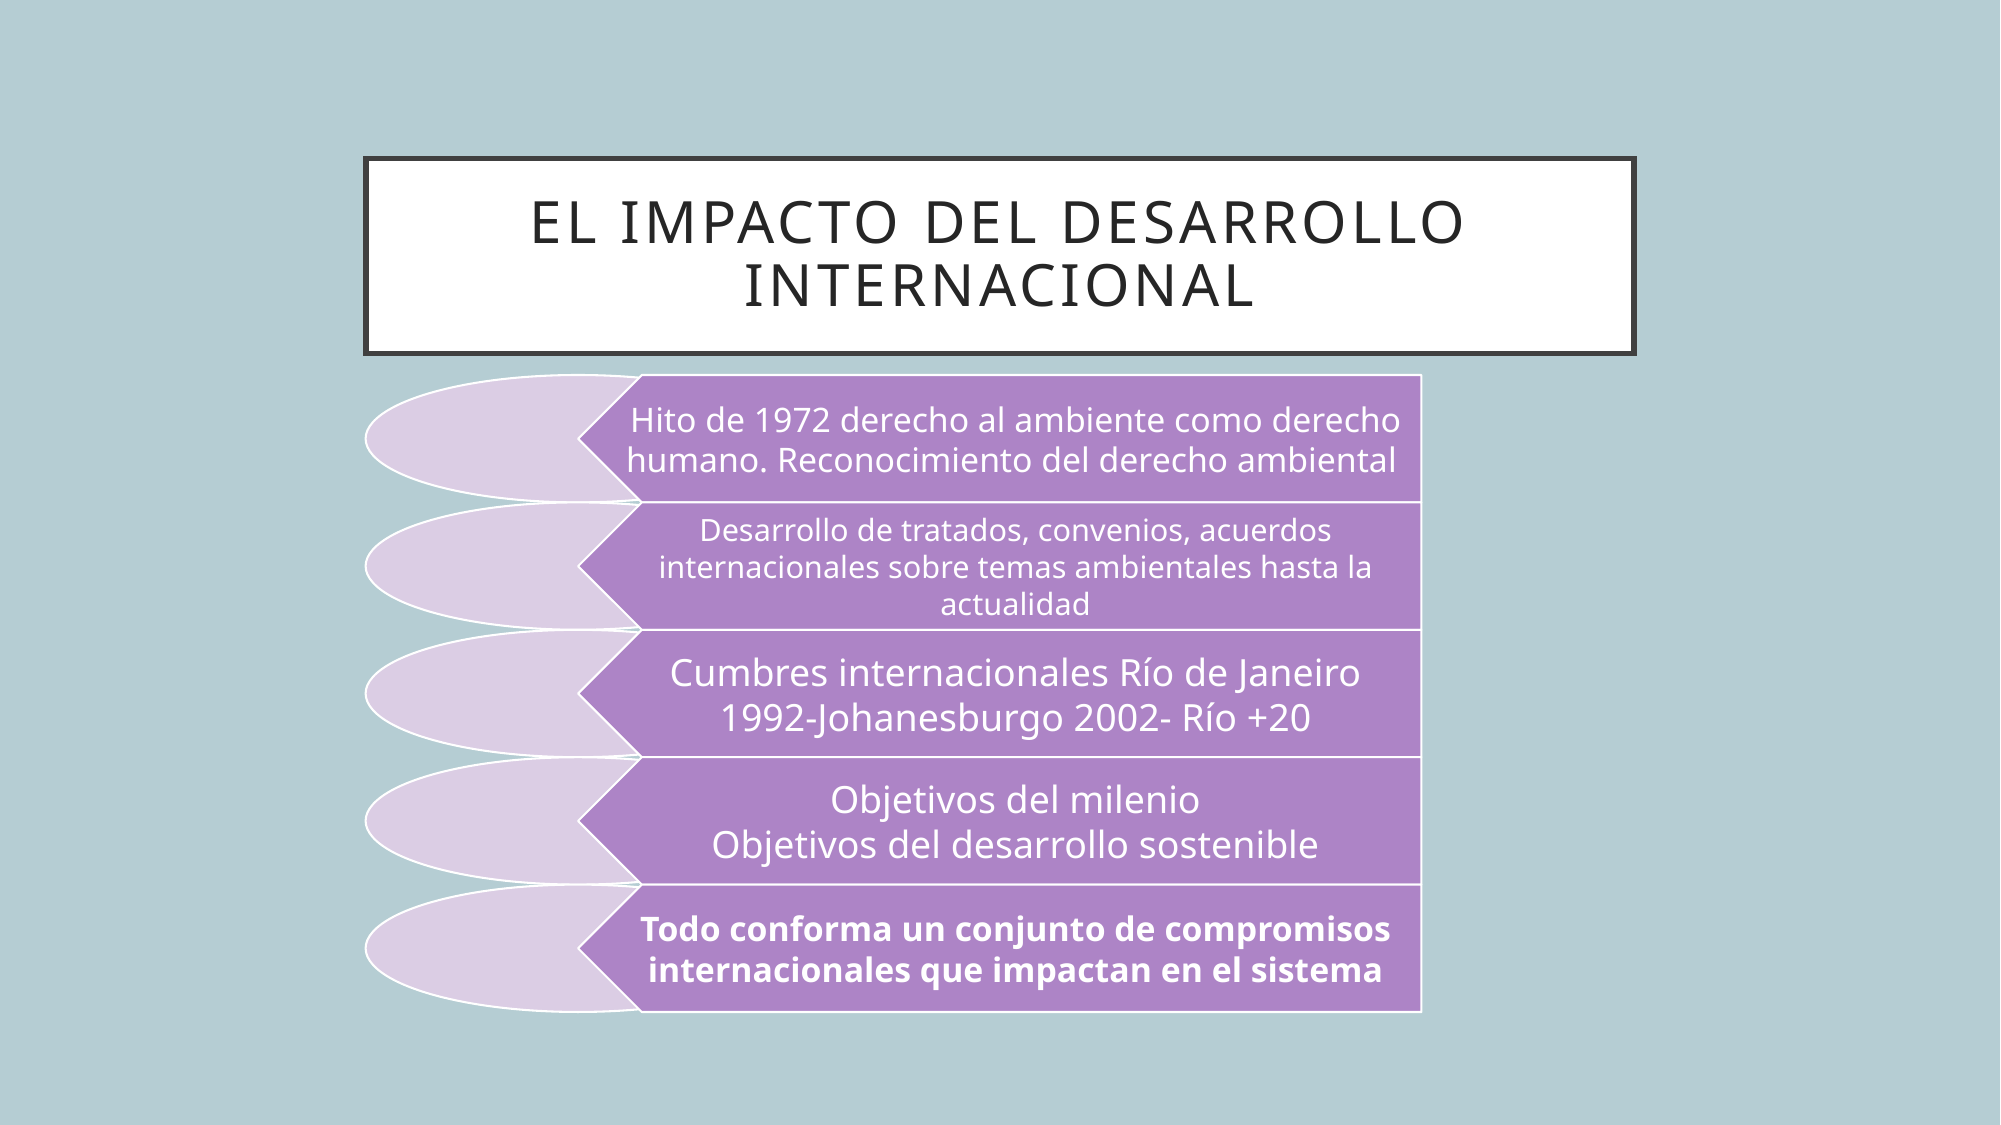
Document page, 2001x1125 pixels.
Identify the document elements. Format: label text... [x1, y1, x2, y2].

title El impacto del desarrollo internacional [363, 156, 1637, 356]
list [365, 374, 1634, 1013]
